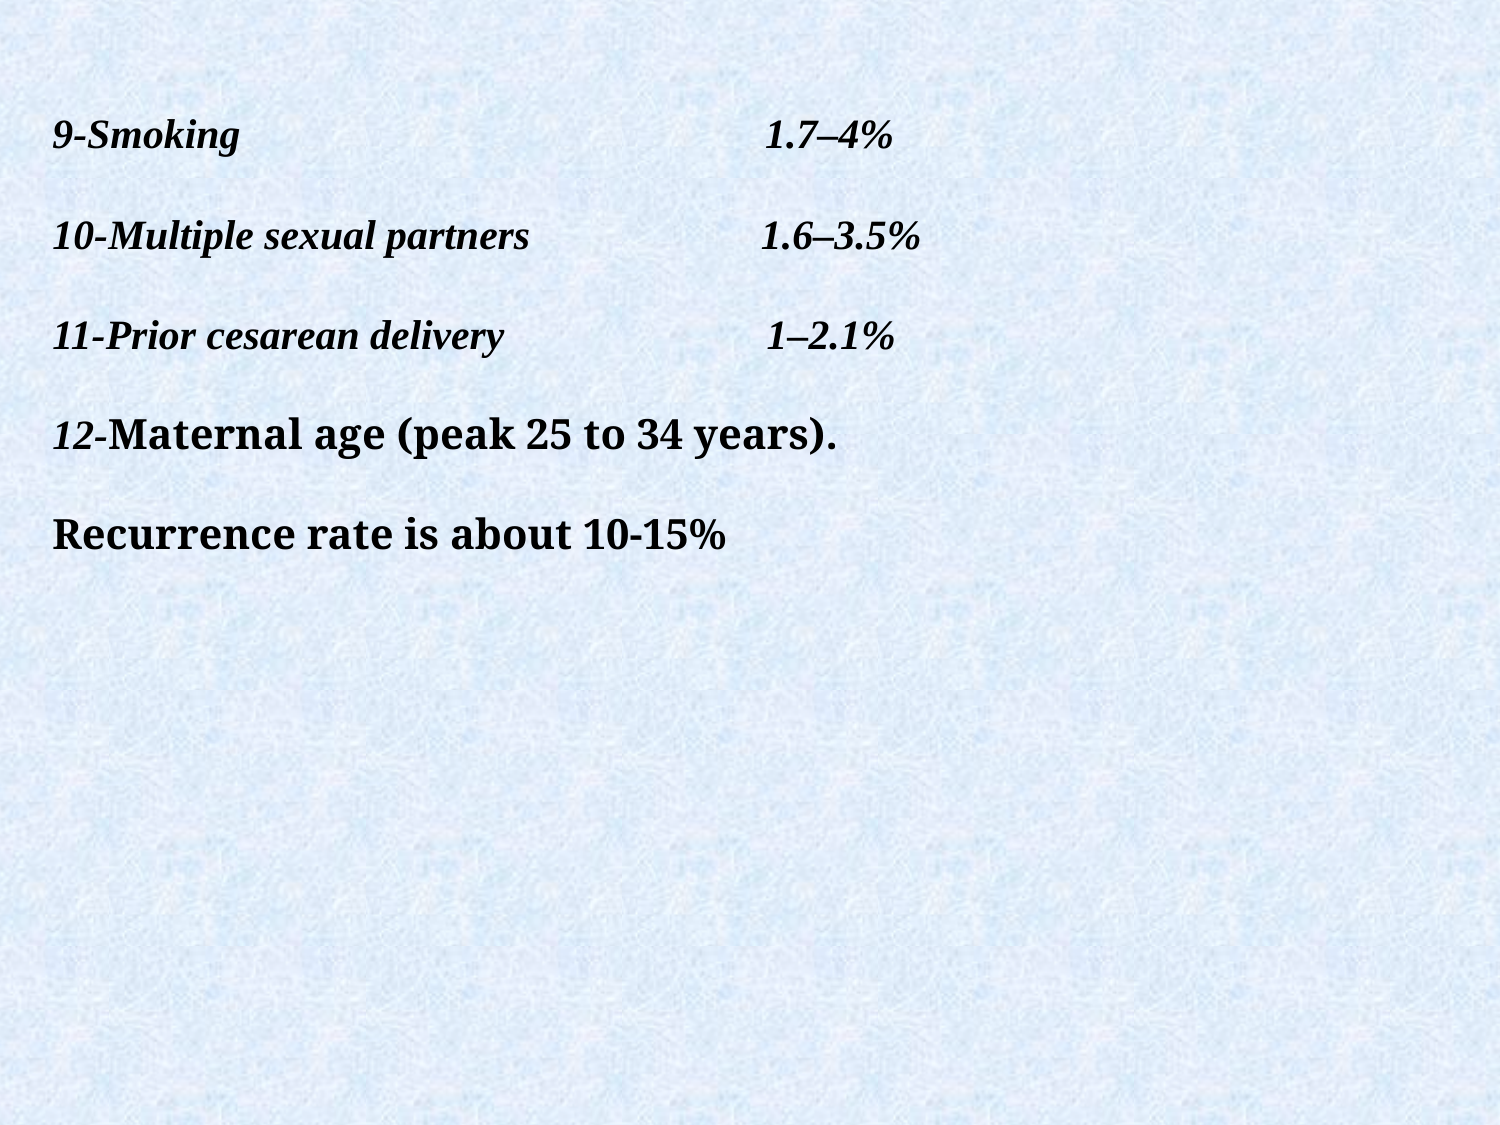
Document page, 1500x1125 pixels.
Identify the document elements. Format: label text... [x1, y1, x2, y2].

text_box 9-Smoking 1.7–4% 10-Multiple sexual partners 1.6–3.5% 11-Prior cesarean delivery 1–2.1% 12-Maternal age (peak 25 to 34 years). Recurrence rate is about 10-15% [37, 99, 1463, 710]
